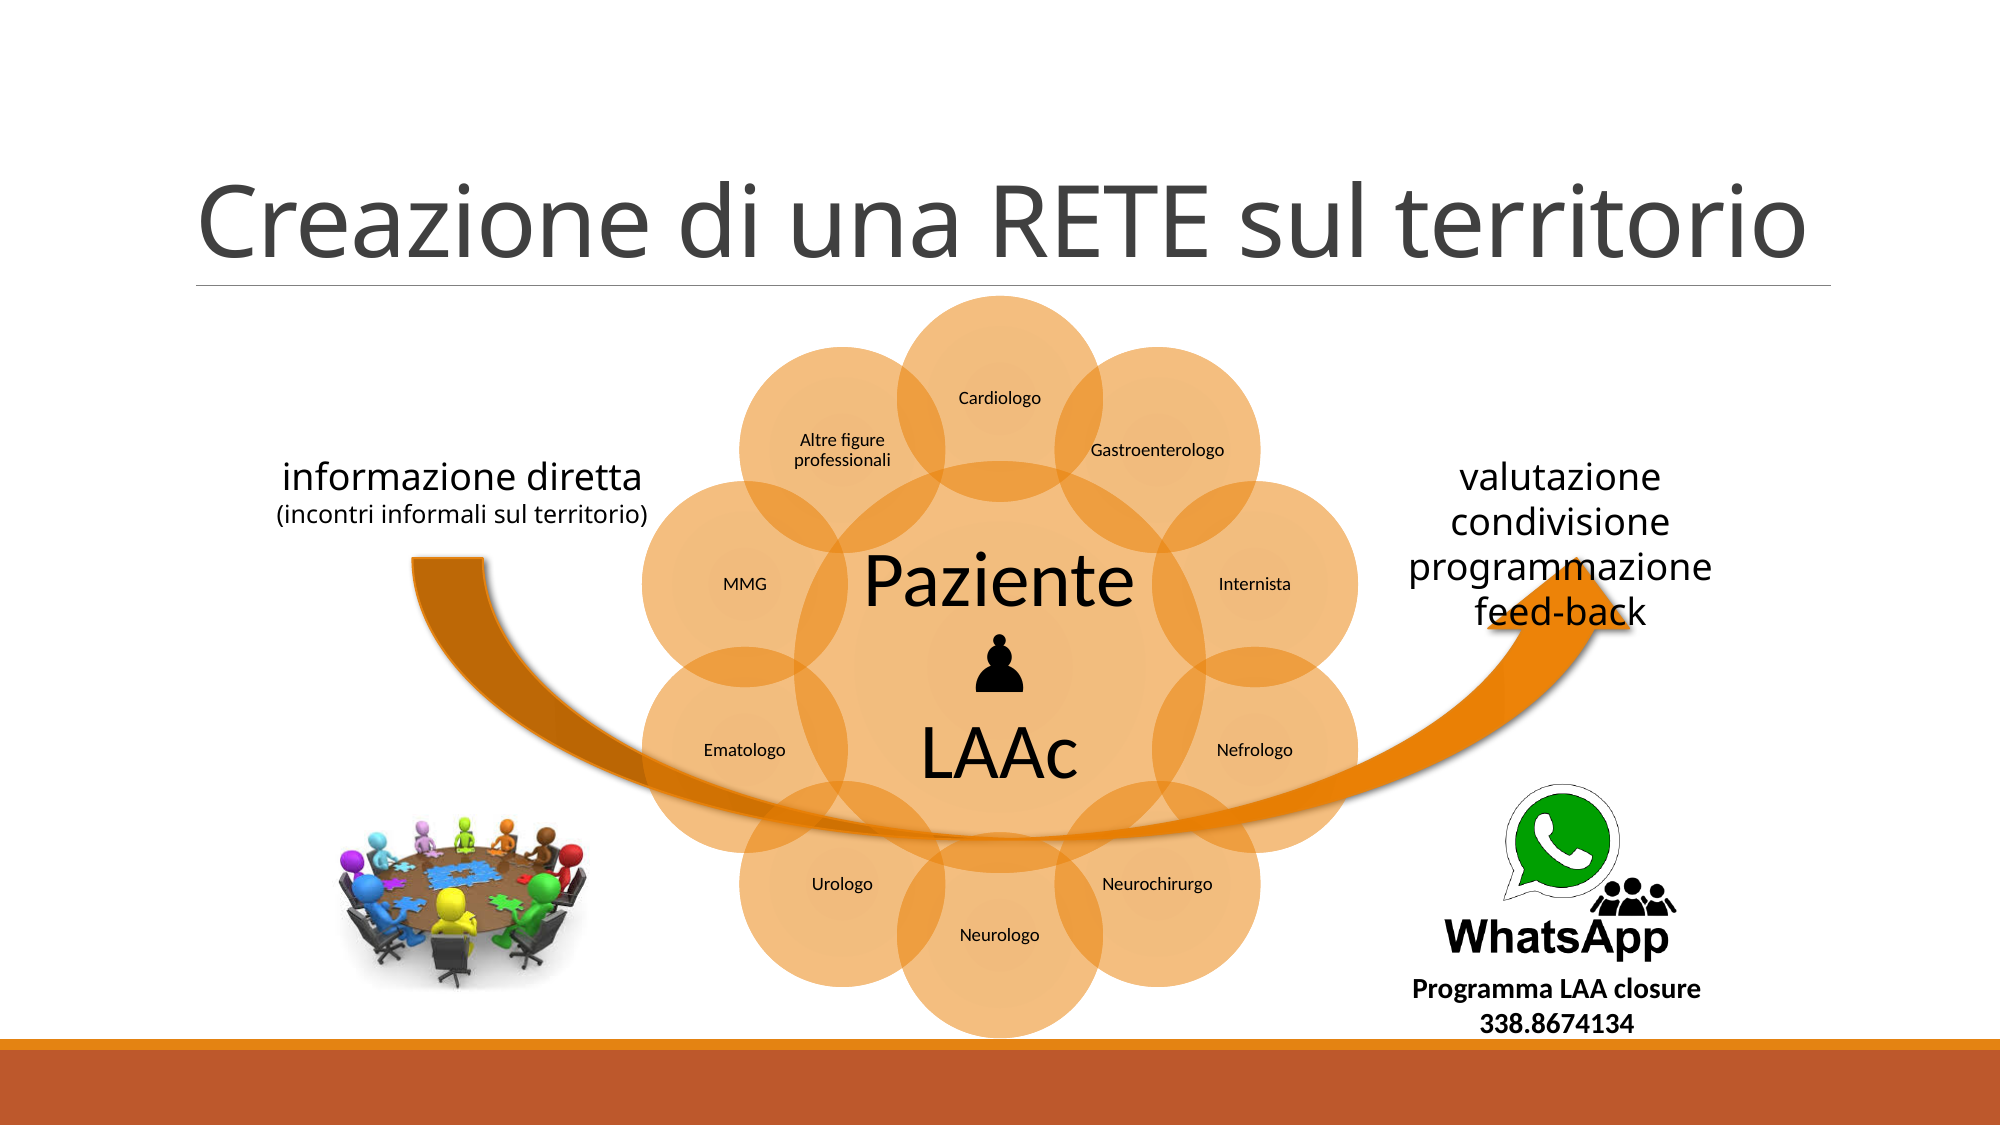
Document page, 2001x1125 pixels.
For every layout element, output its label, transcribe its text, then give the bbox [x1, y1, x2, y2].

text_box informazione diretta (incontri informali sul territorio) [261, 445, 321, 536]
picture [1435, 777, 1679, 968]
text_box valutazione condivisione programmazione feed-back [1685, 445, 1761, 641]
picture [332, 798, 593, 995]
title Creazione di una RETE sul territorio [180, 47, 1830, 285]
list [324, 295, 1676, 1039]
text_box Programma LAA closure 338.8674134 [1389, 961, 1725, 1047]
